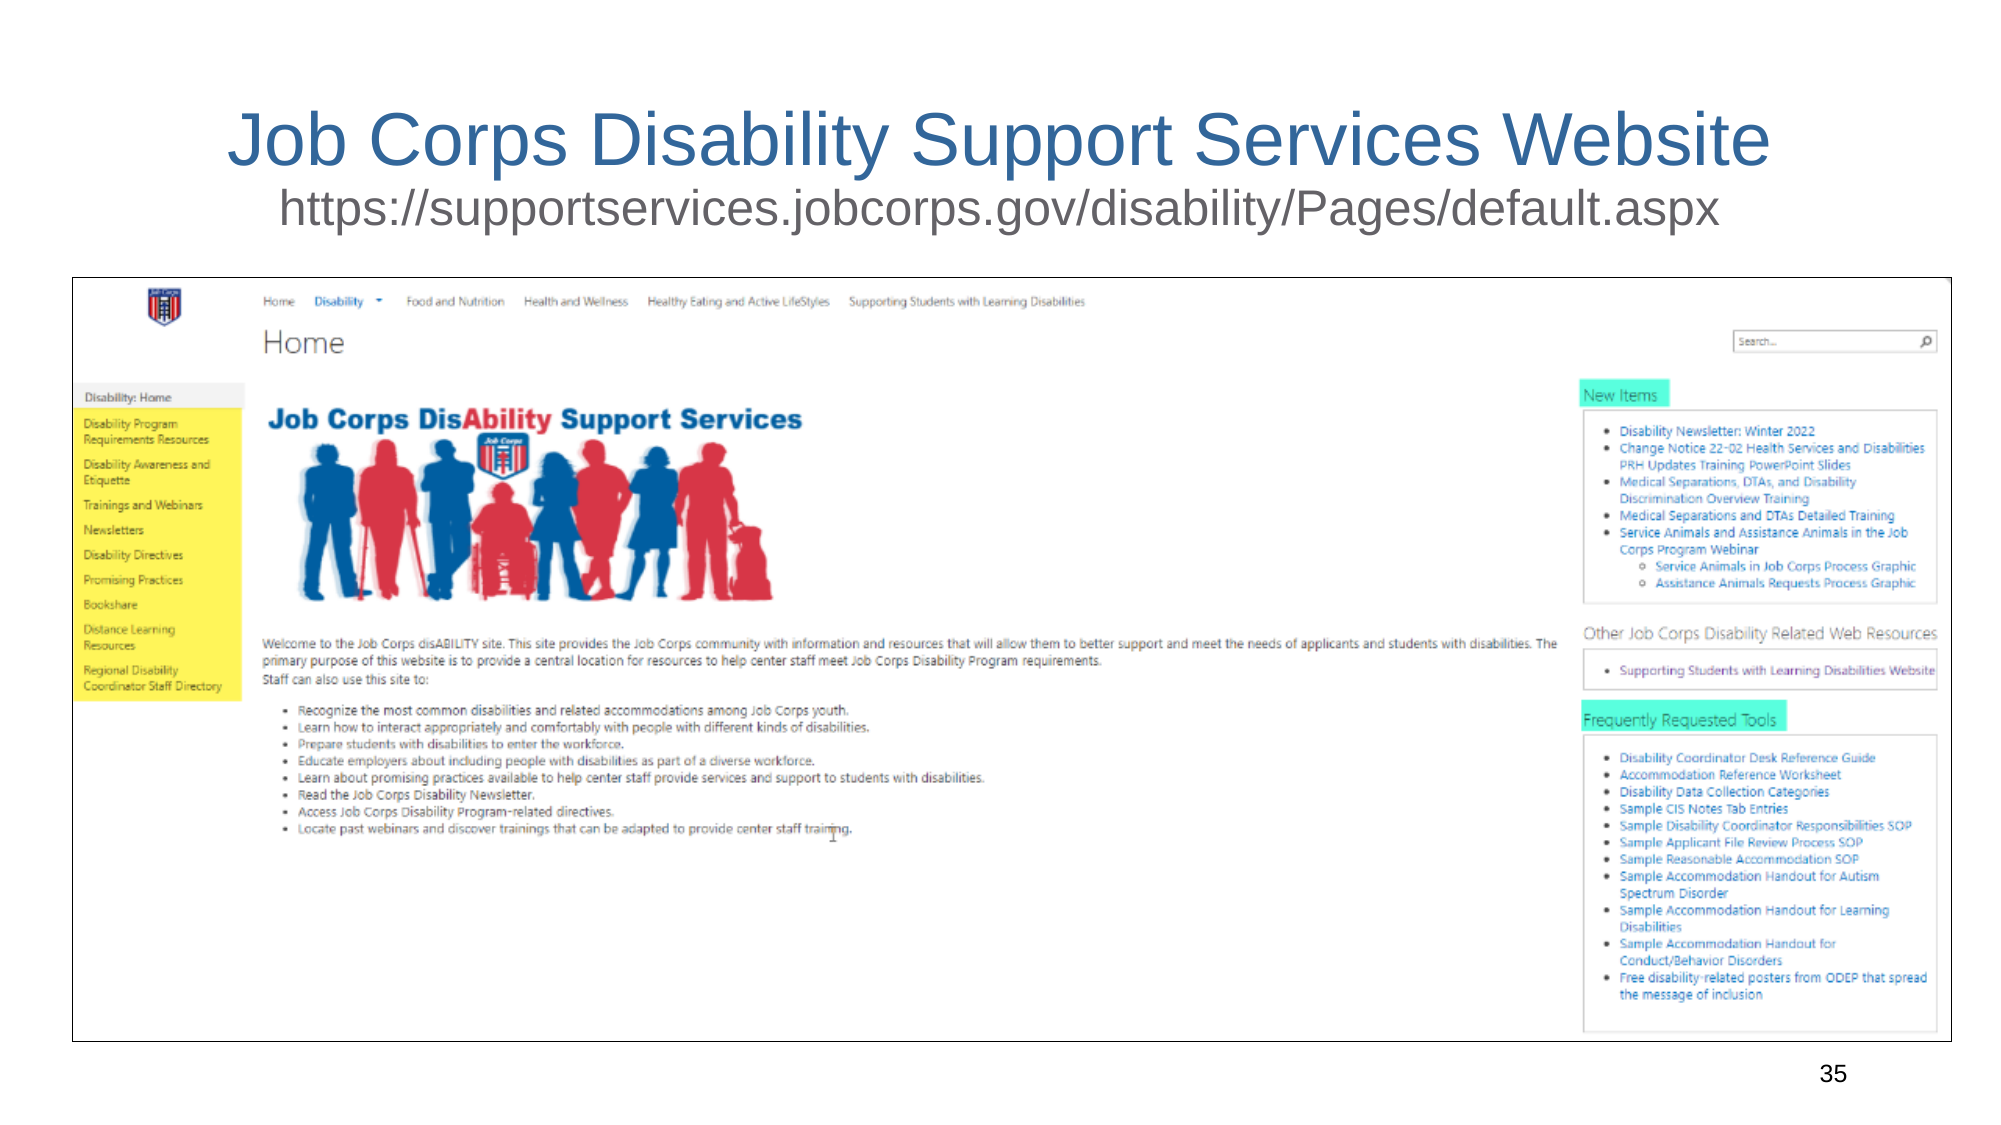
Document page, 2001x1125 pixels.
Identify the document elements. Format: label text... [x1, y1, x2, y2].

picture [72, 277, 1952, 1042]
slide_number 35 [1412, 1042, 1863, 1103]
title Job Corps Disability Support Services Website https://supportservices.jobcorps.gov/disability/Pages/default.aspx [137, 59, 1863, 277]
